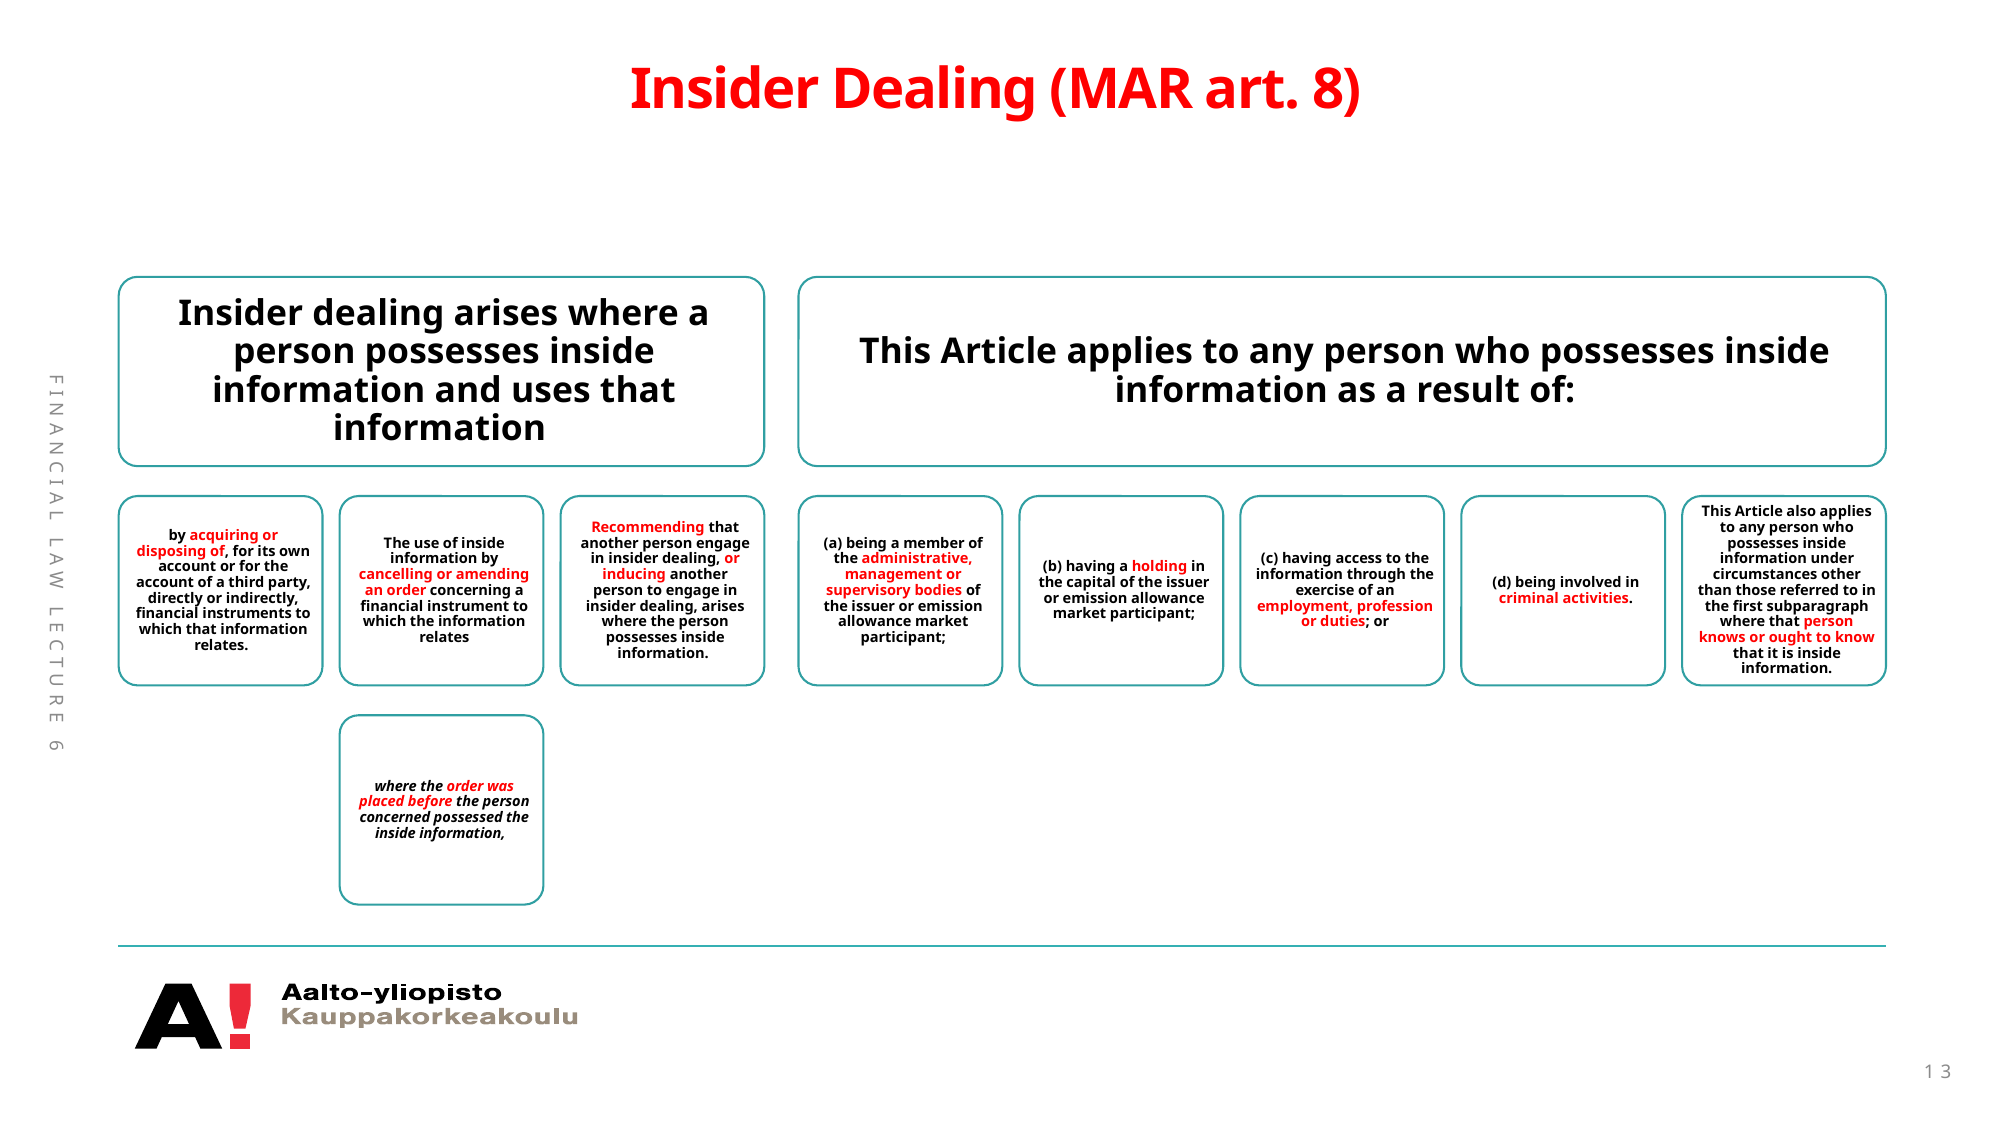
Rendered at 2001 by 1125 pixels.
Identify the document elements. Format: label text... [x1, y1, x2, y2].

title Insider Dealing (MAR art. 8) [118, 62, 1887, 259]
slide_number 13 [1823, 1042, 1967, 1103]
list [118, 276, 1887, 905]
footer Financial Law Lecture 6 [23, 224, 91, 900]
